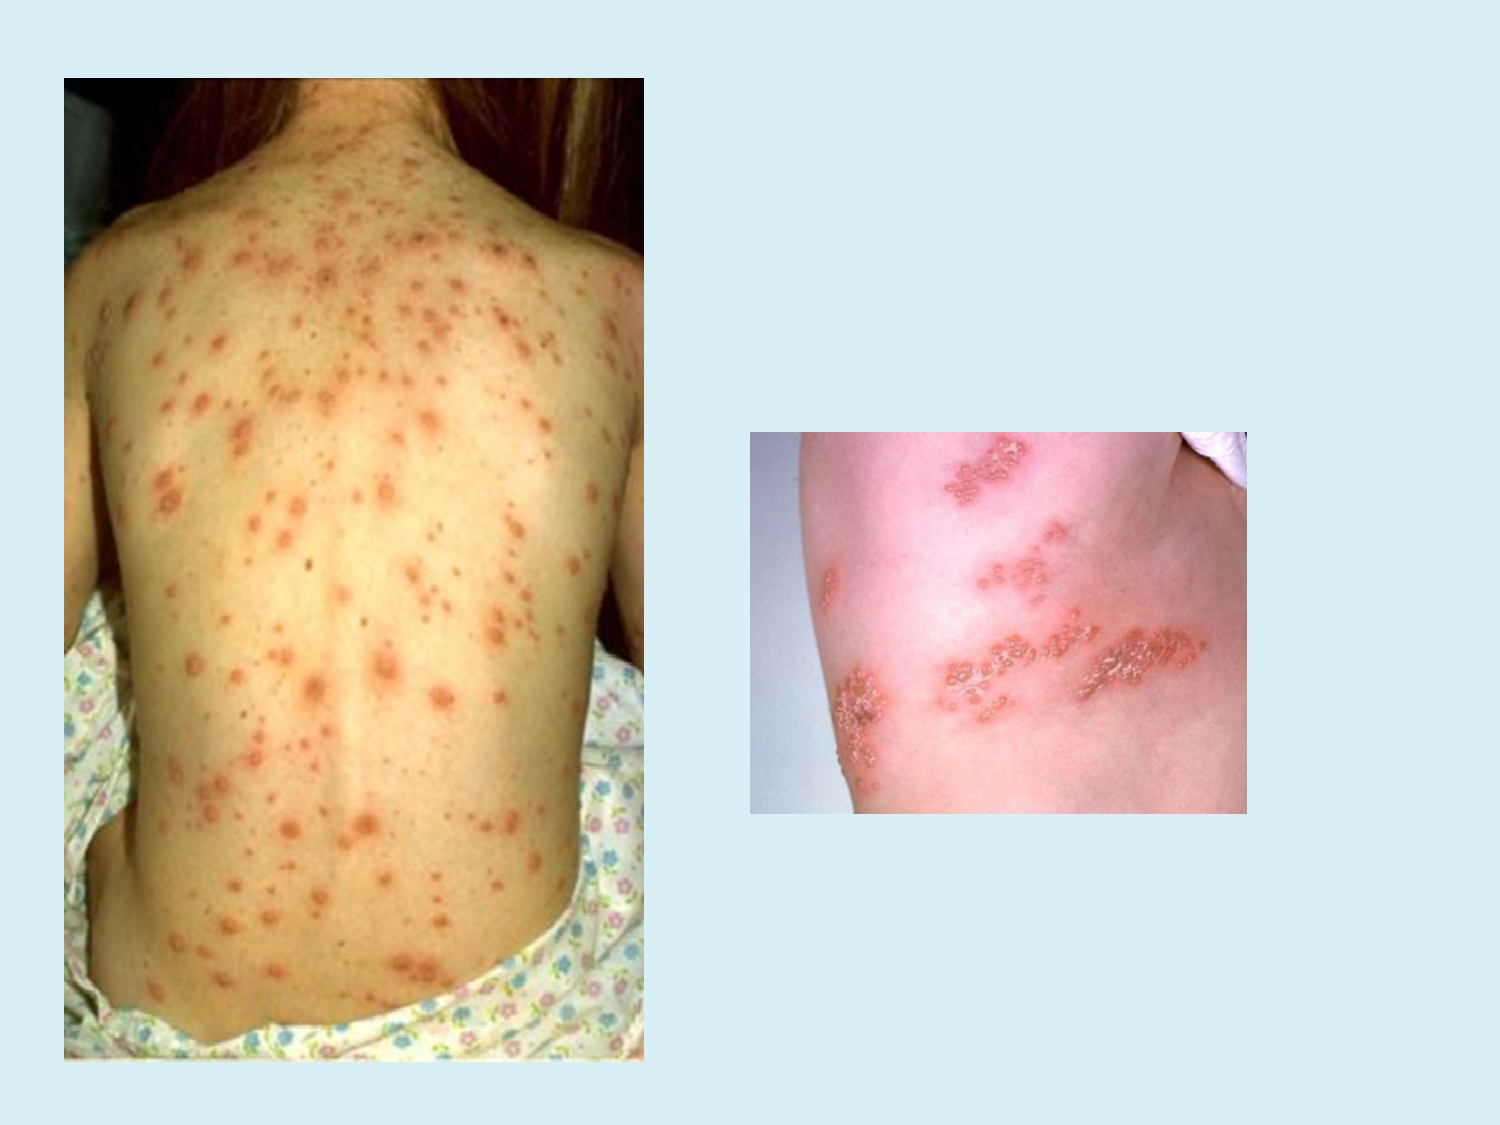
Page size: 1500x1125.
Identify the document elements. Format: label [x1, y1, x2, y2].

list [64, 78, 644, 1062]
picture [749, 432, 1247, 814]
